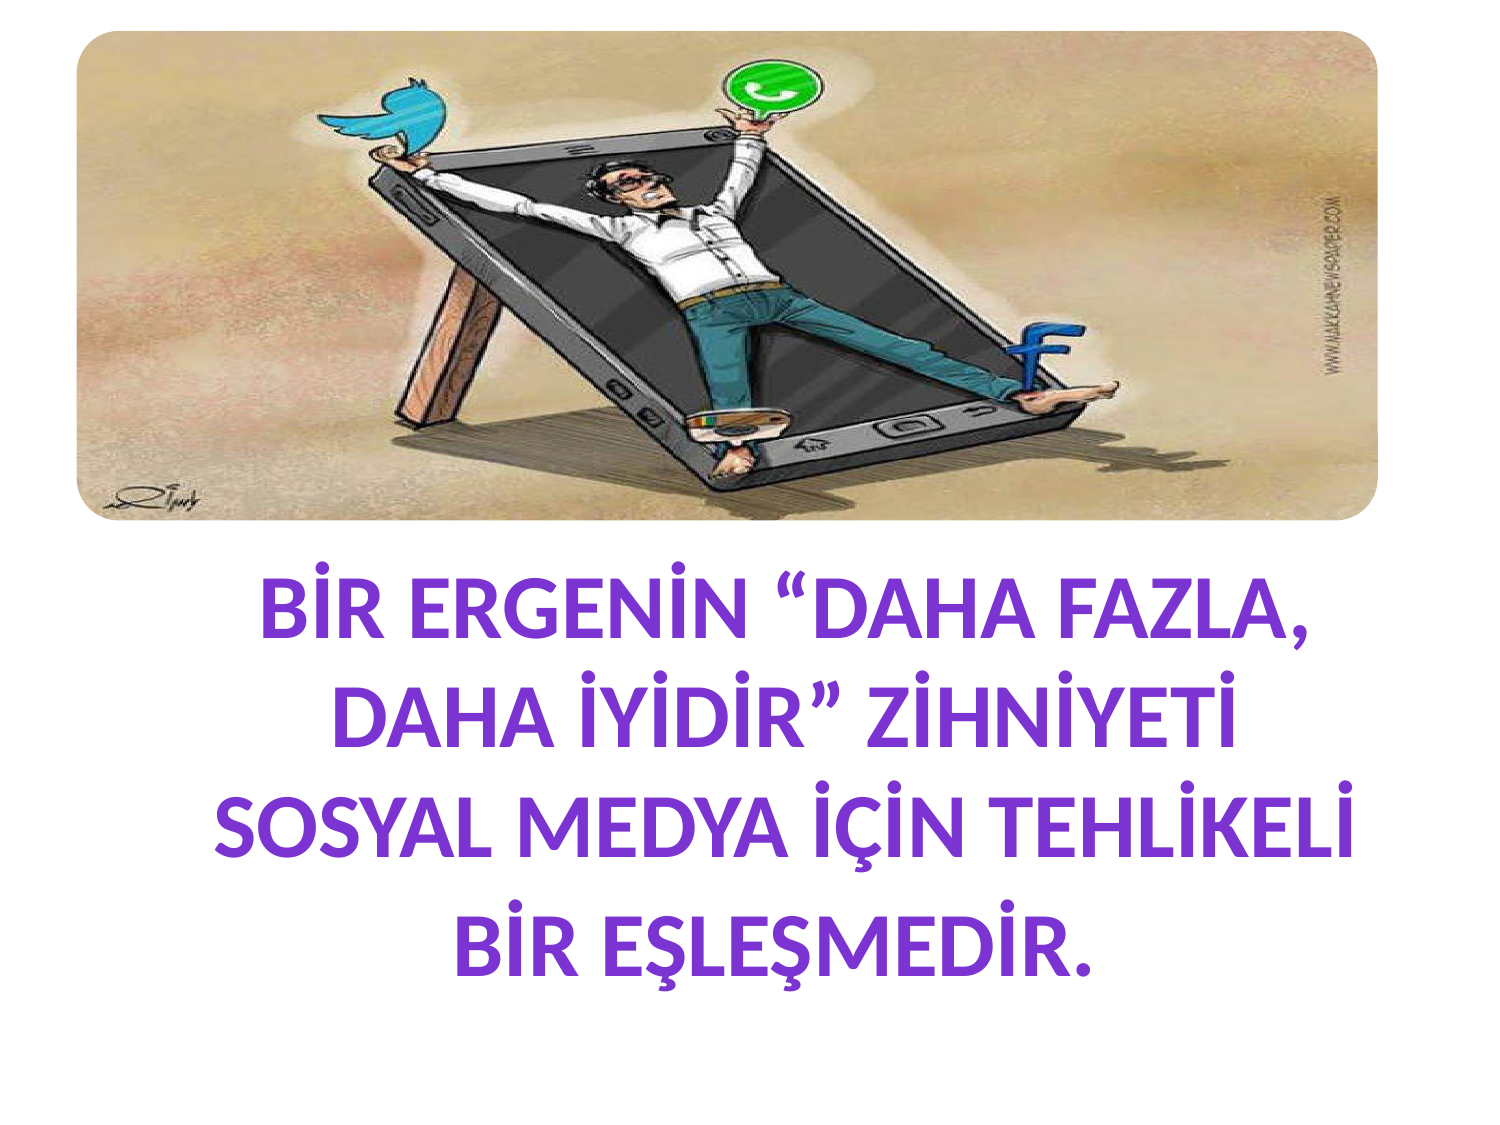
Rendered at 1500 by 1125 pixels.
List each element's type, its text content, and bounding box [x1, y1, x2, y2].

picture [76, 30, 1378, 521]
text_box Bir ergenin “daha fazla, daha iyidir” zihniyeti sosyal medya için tehlikeli bir eşleşmedir. [194, 538, 1378, 1004]
